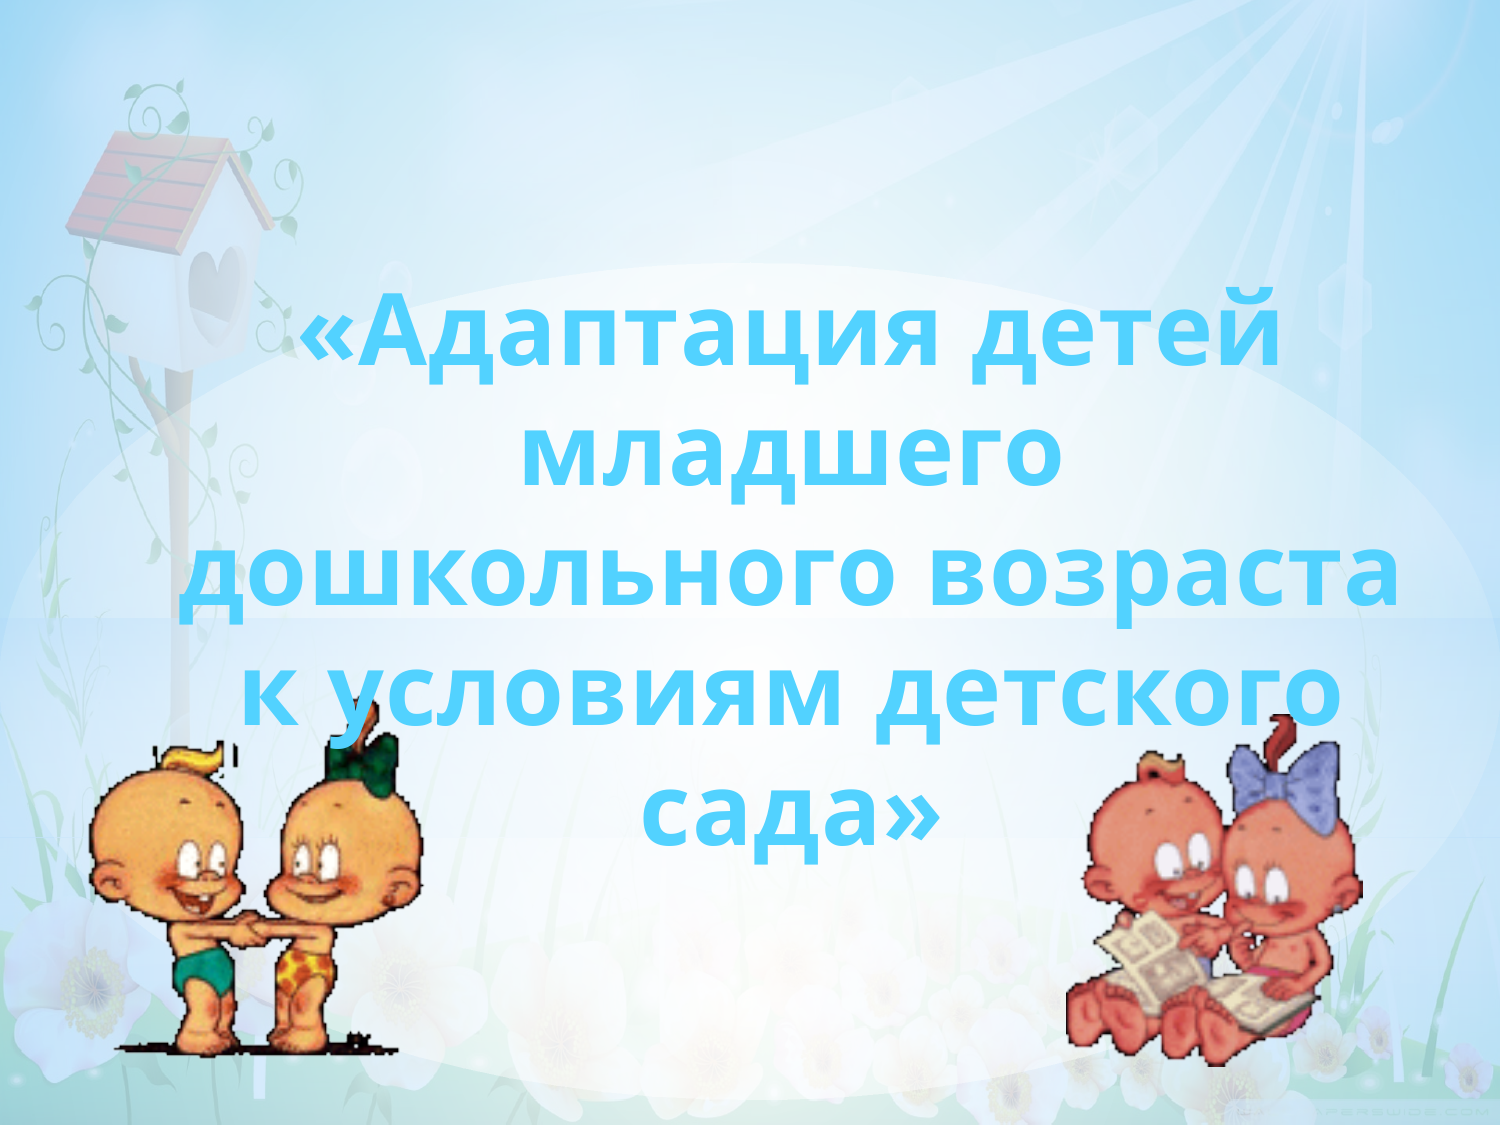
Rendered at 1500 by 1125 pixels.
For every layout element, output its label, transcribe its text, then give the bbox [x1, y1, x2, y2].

picture [1066, 714, 1364, 1068]
picture [70, 691, 436, 1066]
text_box «Адаптация детей младшего дошкольного возраста к условиям детского сада» [140, 257, 1444, 873]
